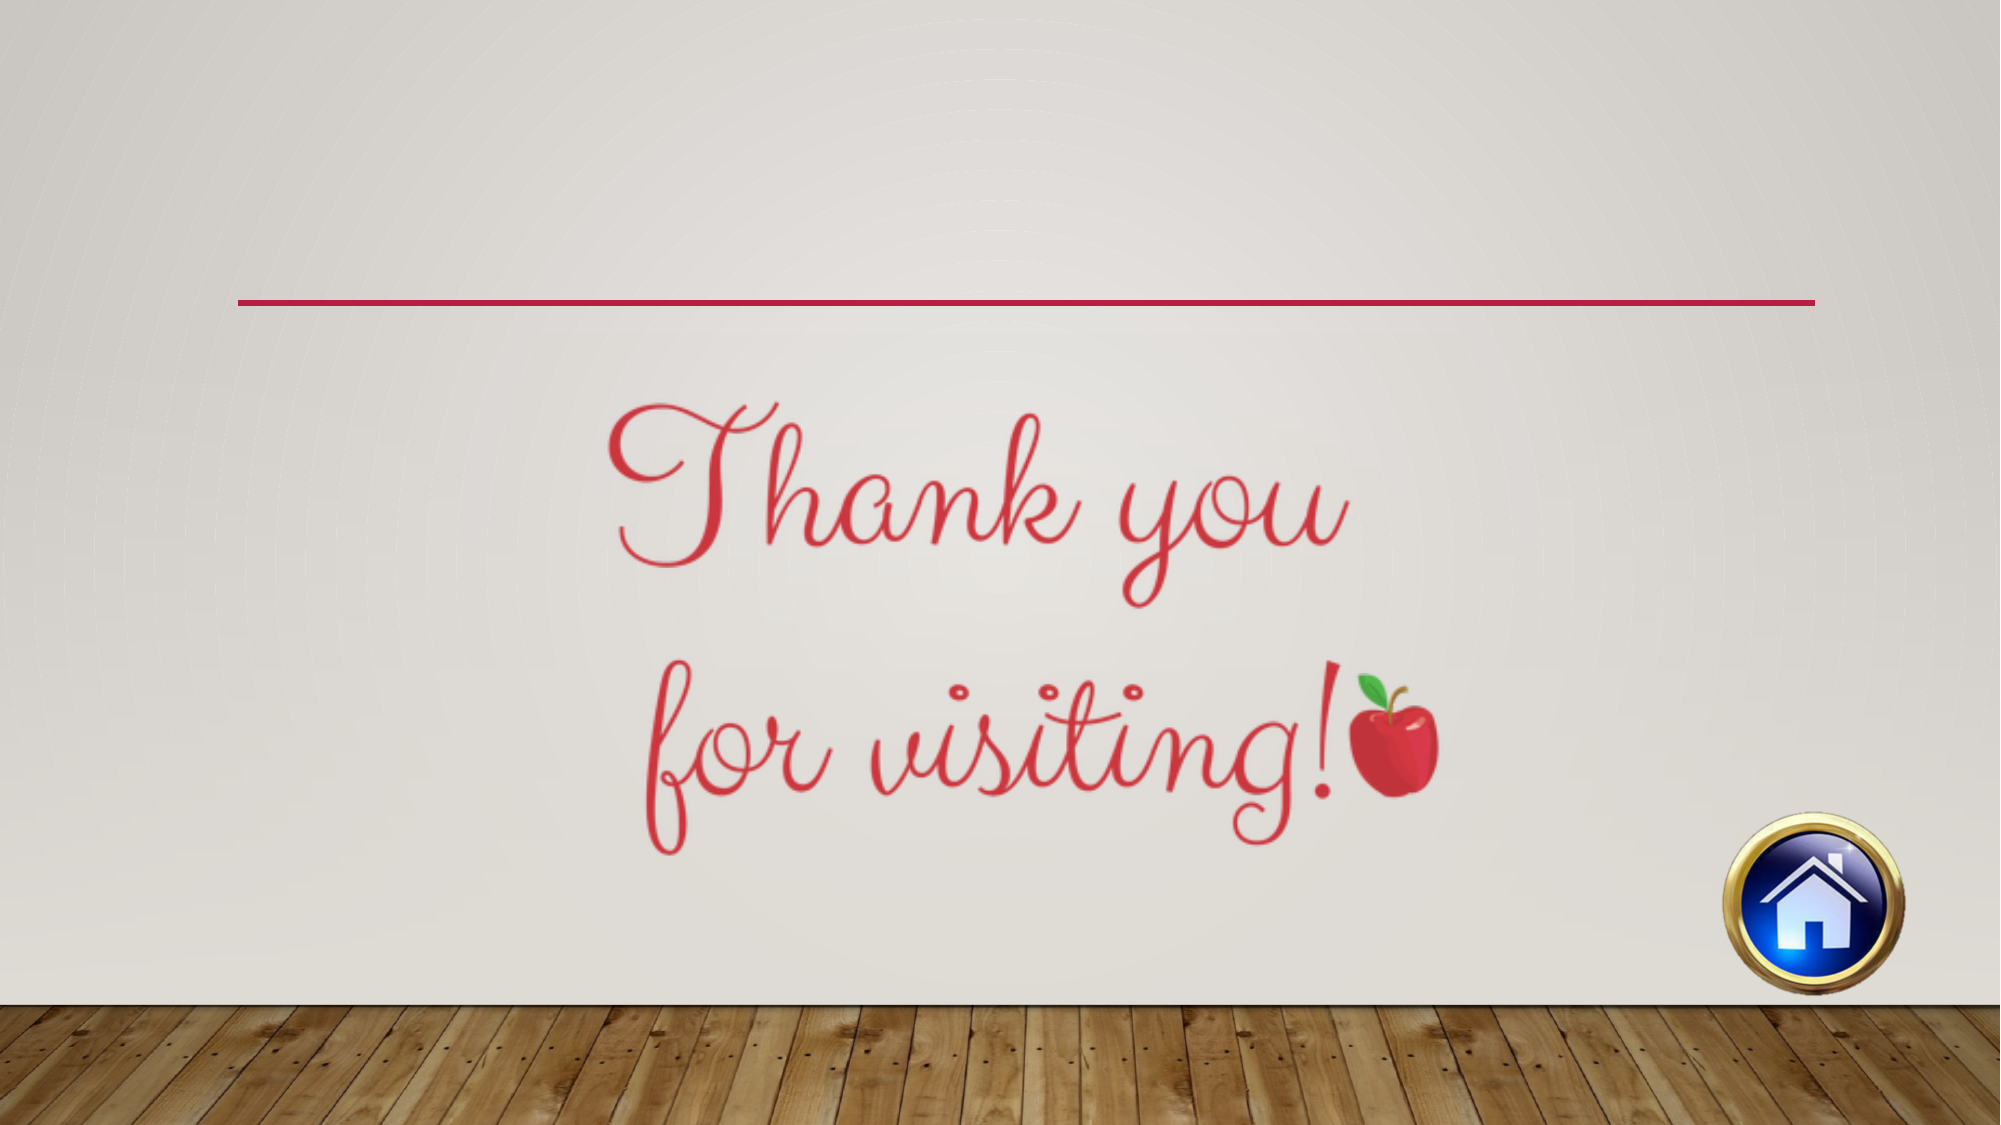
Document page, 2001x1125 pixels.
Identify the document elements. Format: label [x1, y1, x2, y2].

picture [0, 770, 2000, 1125]
picture [512, 303, 1539, 923]
